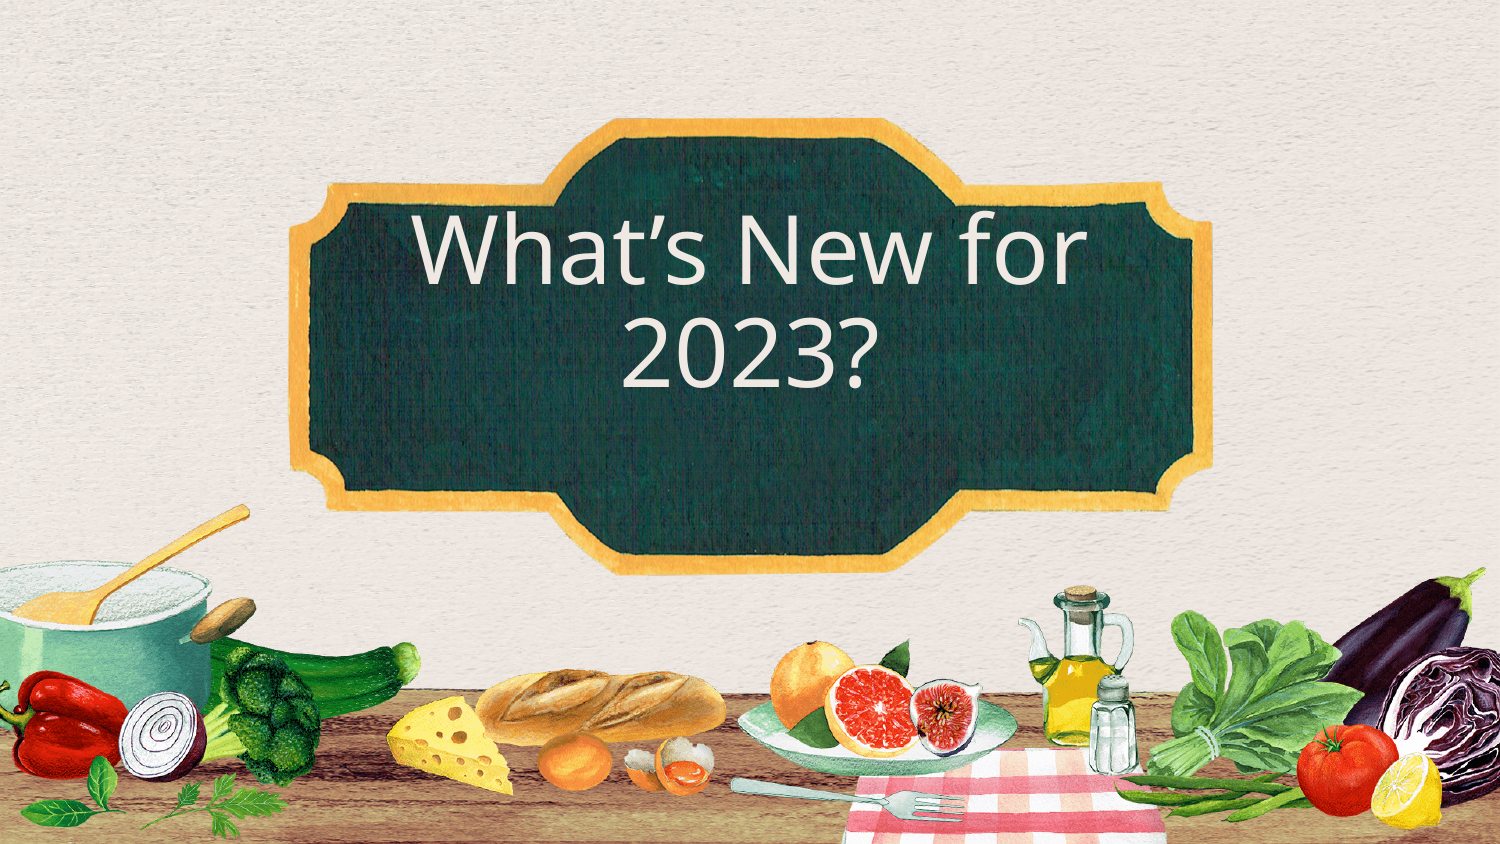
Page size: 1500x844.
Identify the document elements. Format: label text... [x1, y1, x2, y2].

title What’s New for 2023? [306, 218, 1194, 409]
picture [0, 0, 1500, 844]
